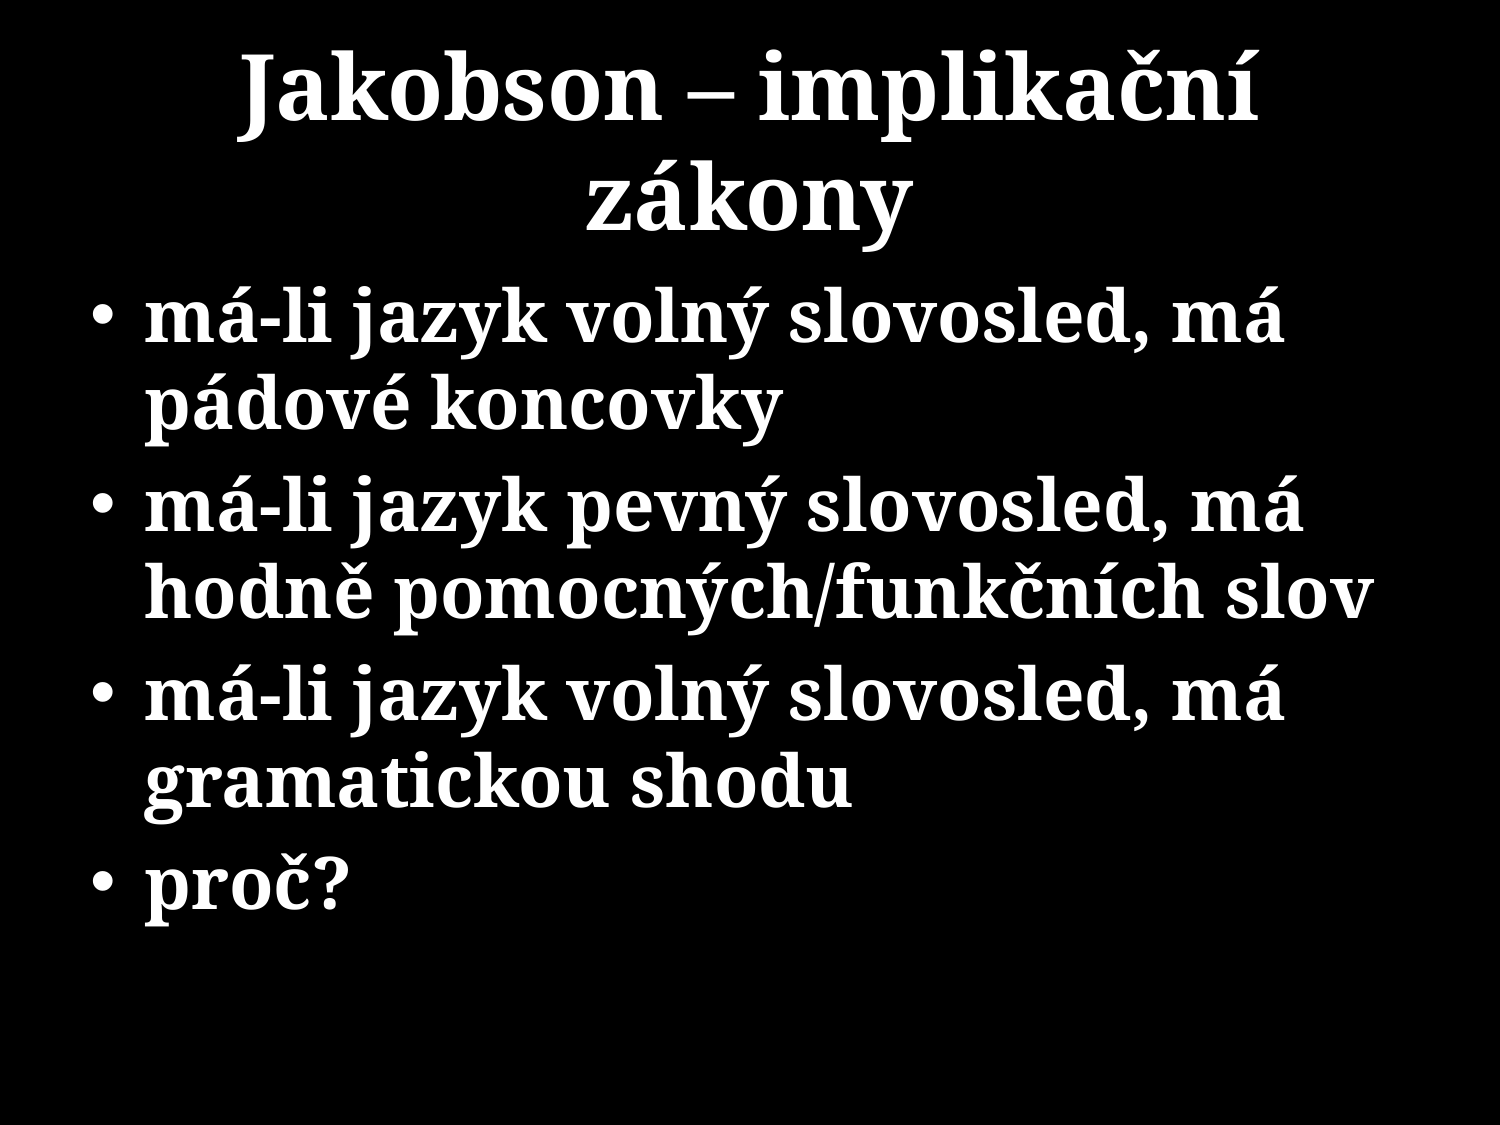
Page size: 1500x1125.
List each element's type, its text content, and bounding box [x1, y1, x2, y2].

title Jakobson – implikační zákony [75, 45, 1425, 233]
list má-li jazyk volný slovosled, má pádové koncovky má-li jazyk pevný slovosled, má hodně pomocných/funkčních slov má-li jazyk volný slovosled, má gramatickou shodu proč? [75, 262, 1425, 1005]
